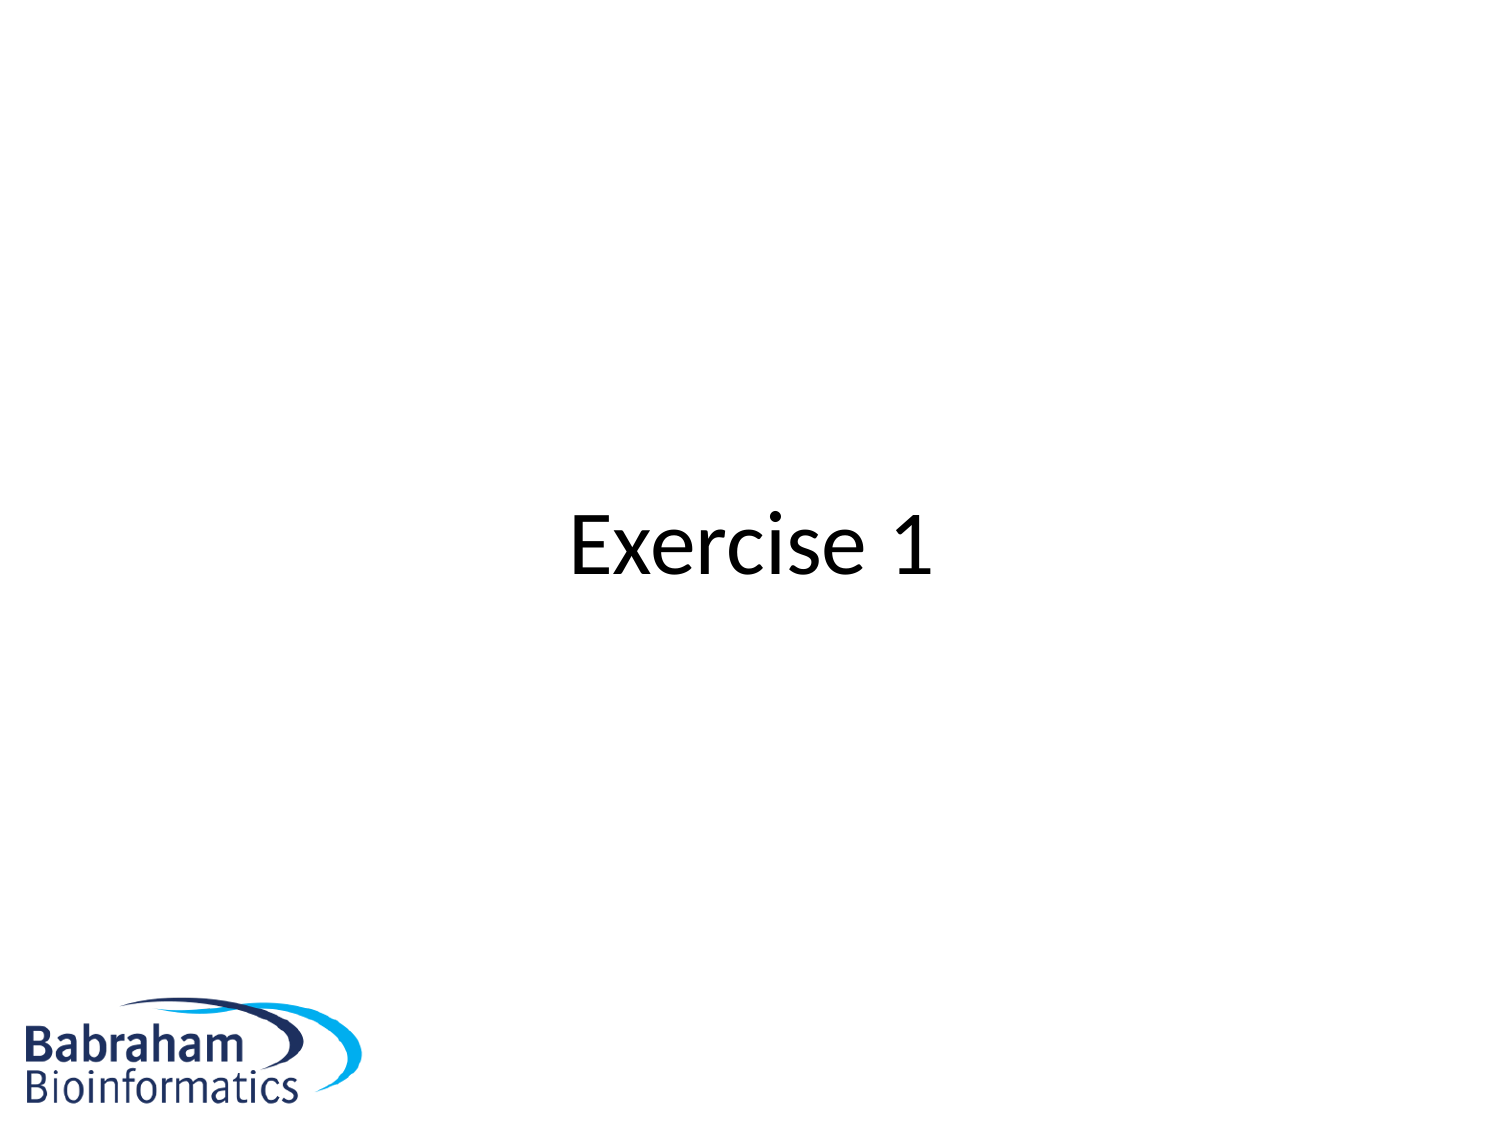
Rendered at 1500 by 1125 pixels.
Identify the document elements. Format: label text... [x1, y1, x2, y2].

picture [5, 987, 369, 1117]
title Exercise 1 [76, 444, 1427, 632]
